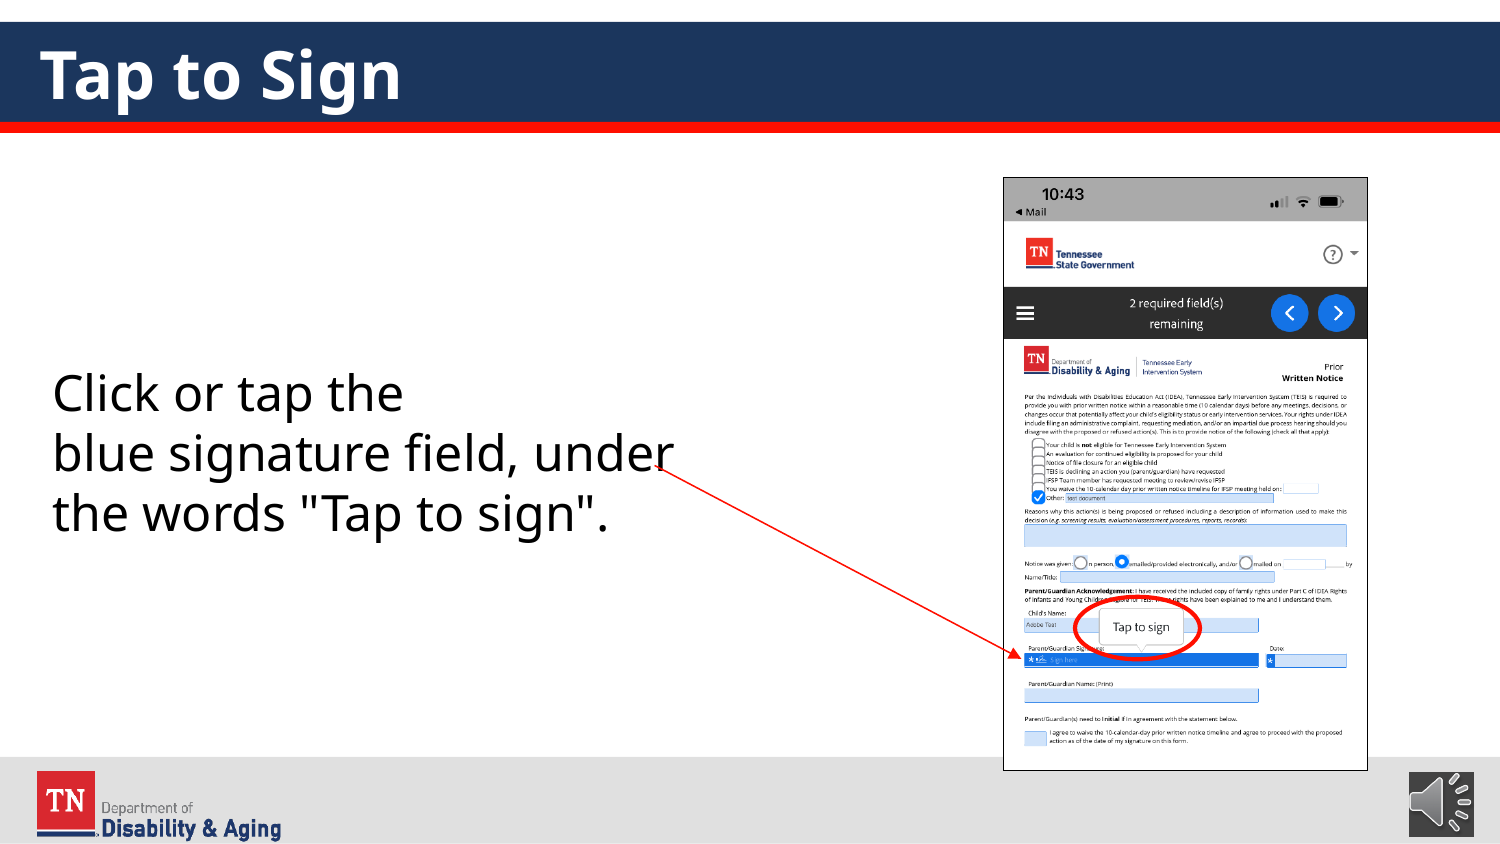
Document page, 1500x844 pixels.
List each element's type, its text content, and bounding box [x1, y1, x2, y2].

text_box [654, 465, 1022, 660]
title Tap to Sign [24, 21, 1475, 124]
list Click or tap the blue signature field, under the words "Tap to sign". [37, 146, 738, 757]
picture [37, 771, 282, 843]
picture [1003, 177, 1368, 771]
picture [1408, 770, 1476, 838]
